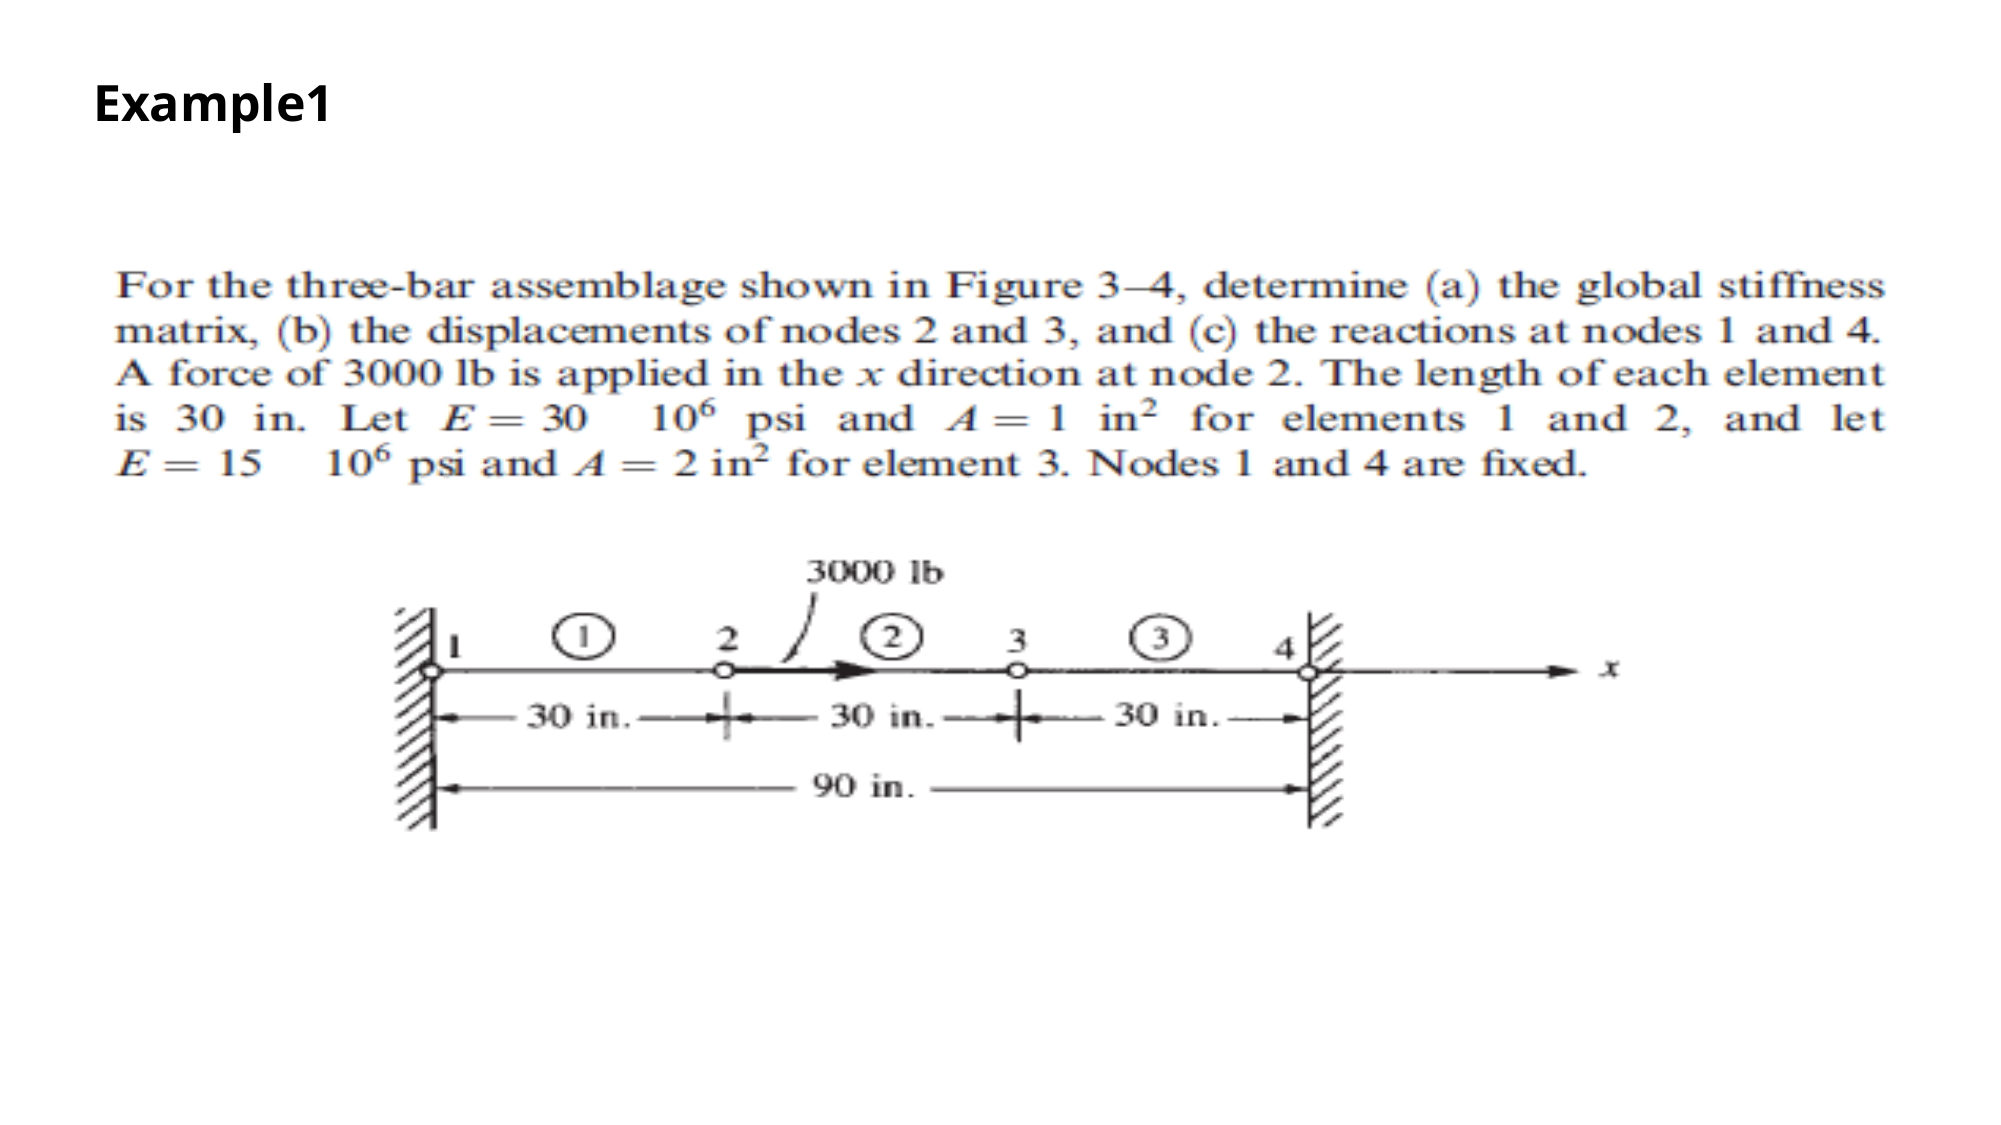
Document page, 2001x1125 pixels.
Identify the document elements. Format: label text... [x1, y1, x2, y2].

picture [374, 527, 1750, 861]
subtitle Example1 [78, 70, 1307, 200]
picture [78, 246, 1924, 493]
